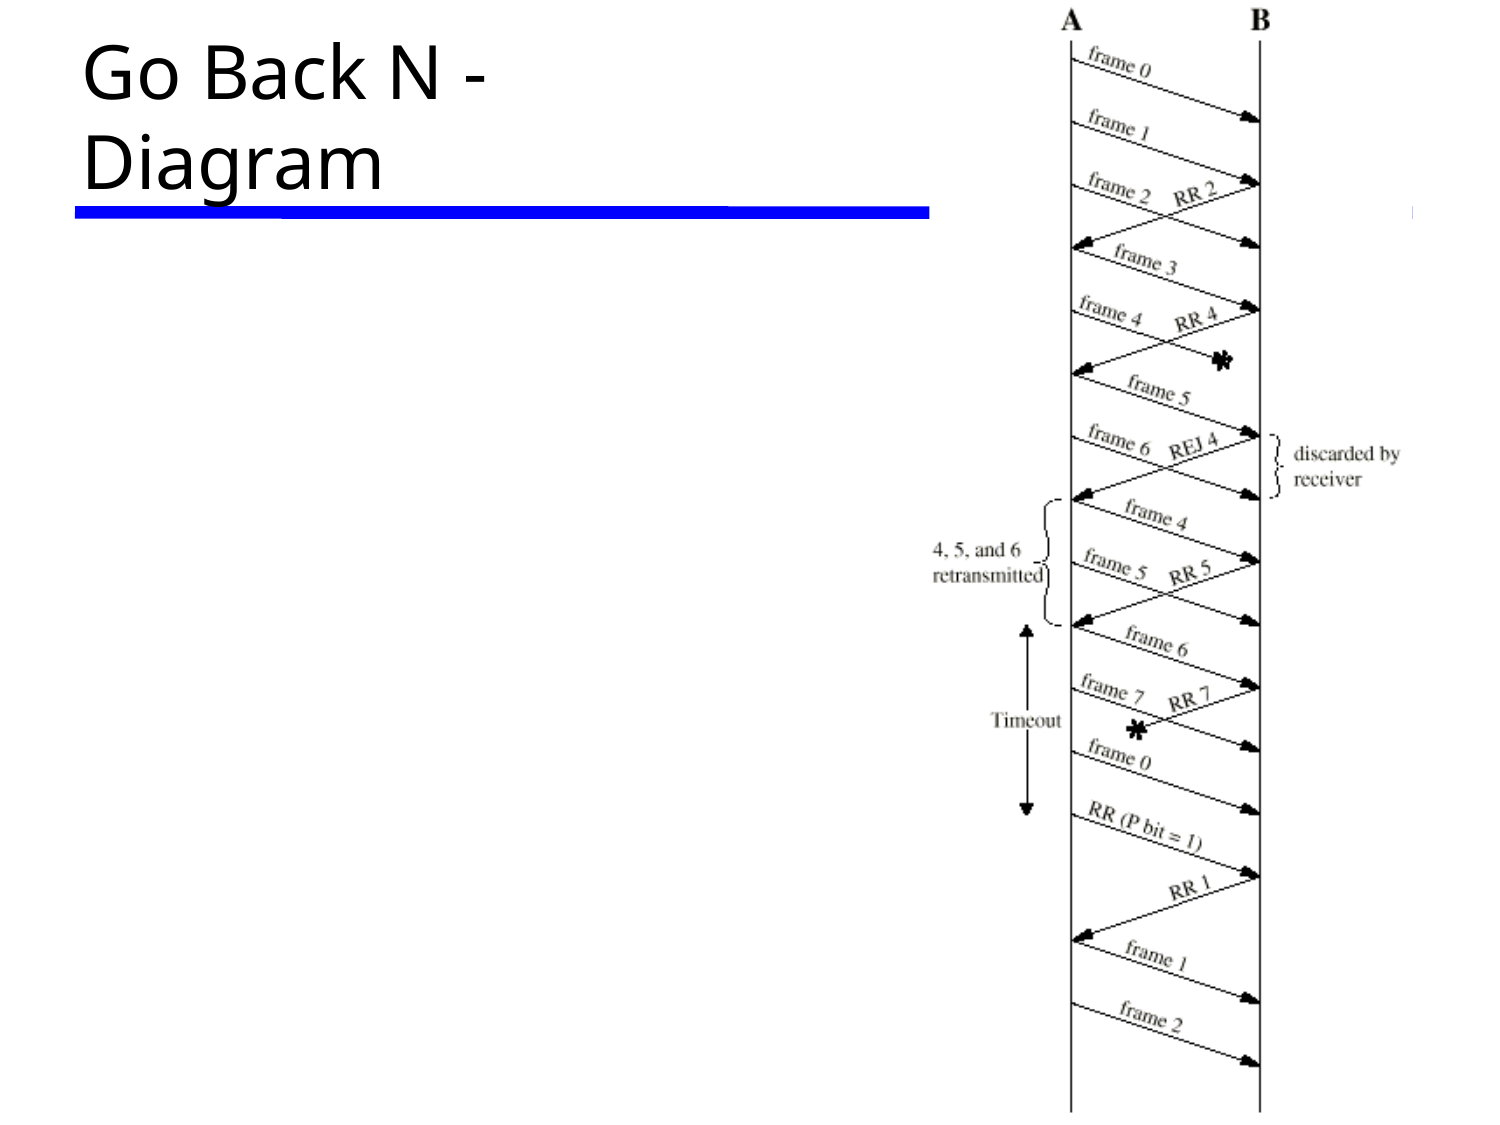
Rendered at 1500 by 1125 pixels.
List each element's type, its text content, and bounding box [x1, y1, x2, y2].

title Go Back N - Diagram [66, 24, 929, 213]
picture [929, 0, 1413, 1125]
